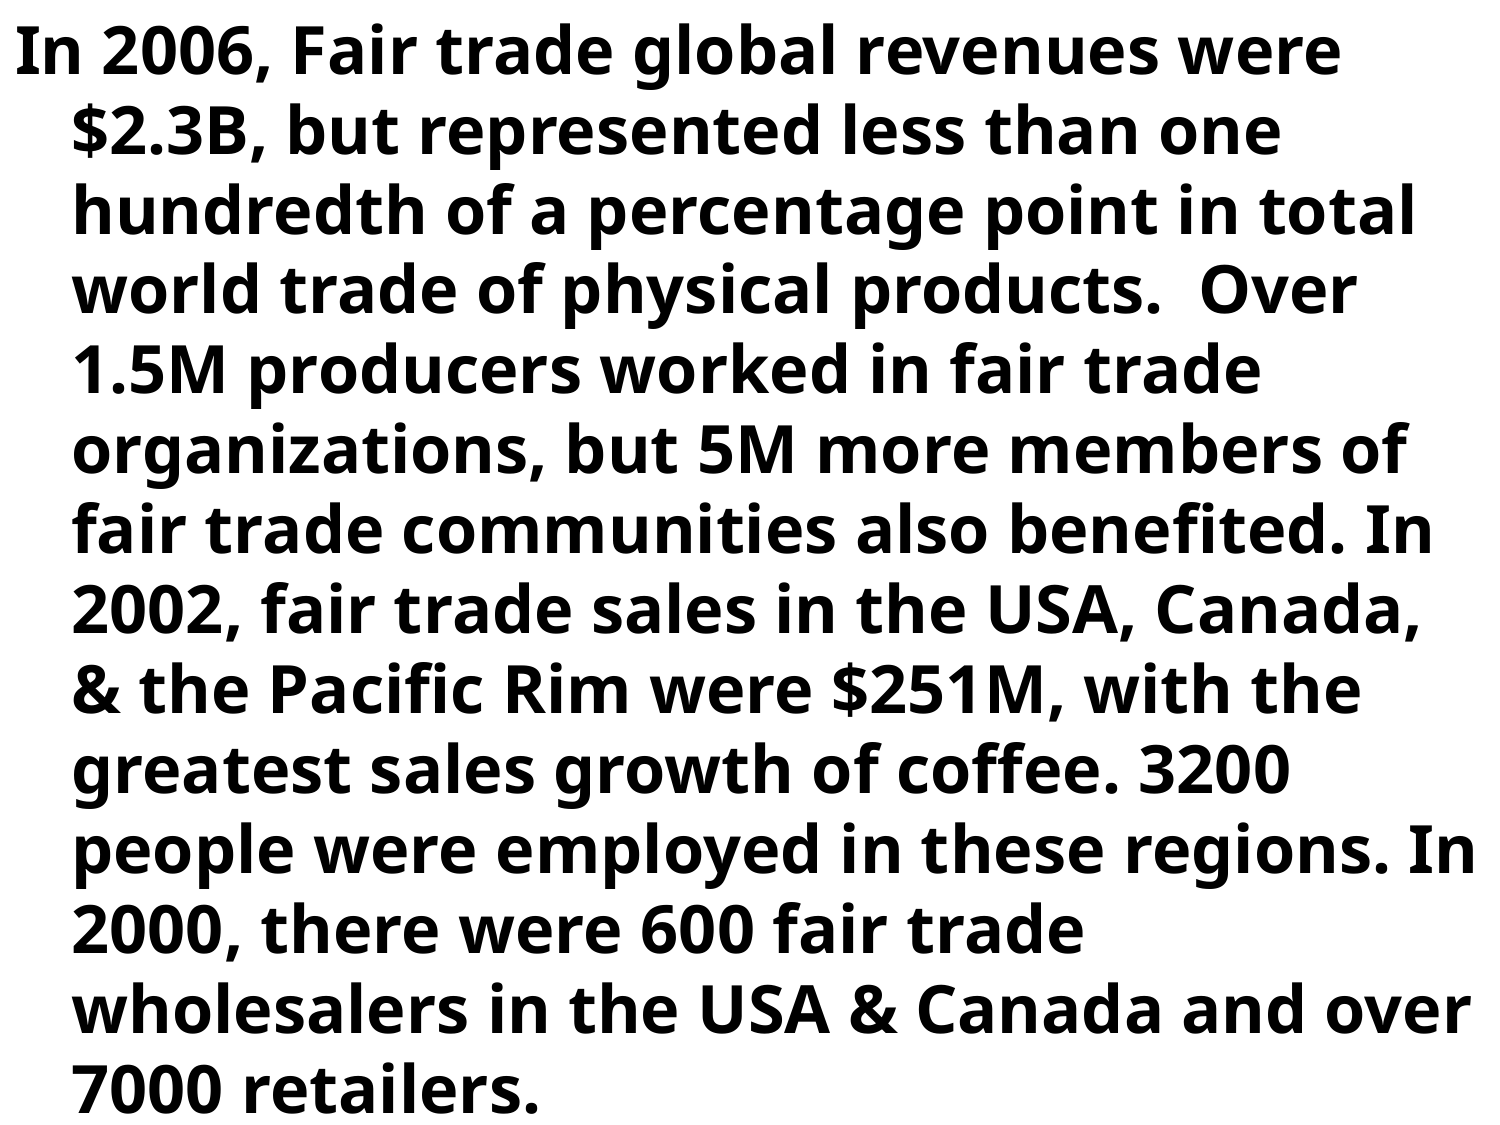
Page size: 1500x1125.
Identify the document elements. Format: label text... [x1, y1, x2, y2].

list In 2006, Fair trade global revenues were $2.3B, but represented less than one hundredth of a percentage point in total world trade of physical products. Over 1.5M producers worked in fair trade organizations, but 5M more members of fair trade communities also benefited. In 2002, fair trade sales in the USA, Canada, & the Pacific Rim were $251M, with the greatest sales growth of coffee. 3200 people were employed in these regions. In 2000, there were 600 fair trade wholesalers in the USA & Canada and over 7000 retailers. [0, 0, 1500, 1125]
